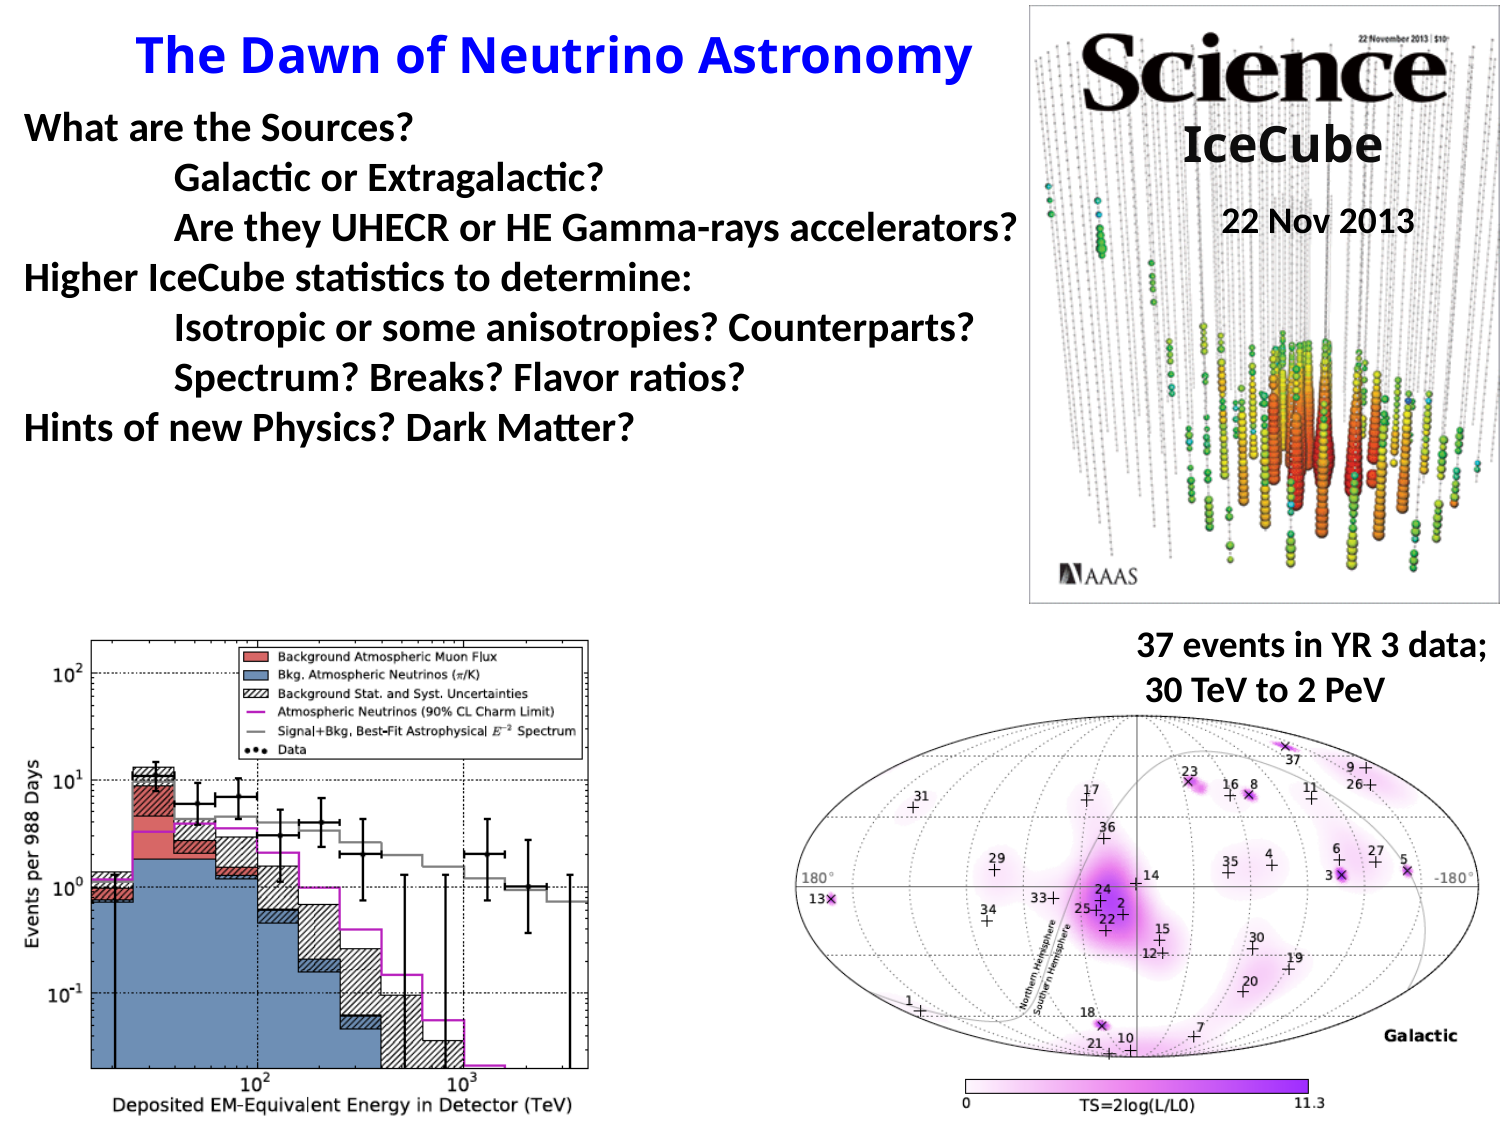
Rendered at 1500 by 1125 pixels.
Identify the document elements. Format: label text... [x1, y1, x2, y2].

picture [783, 702, 1500, 1125]
text_box 37 events in YR 3 data; 30 TeV to 2 PeV [1121, 612, 1500, 700]
text_box What are the Sources? Galactic or Extragalactic? Are they UHECR or HE Gamma-rays accelerators? Higher IceCube statistics to determine: Isotropic or some anisotropies? Counterparts? Spectrum? Breaks? Flavor ratios? Hints of new Physics? Dark Matter? [9, 91, 1024, 457]
picture [0, 618, 605, 1125]
text_box The Dawn of Neutrino Astronomy [121, 16, 989, 91]
picture [1029, 5, 1500, 605]
